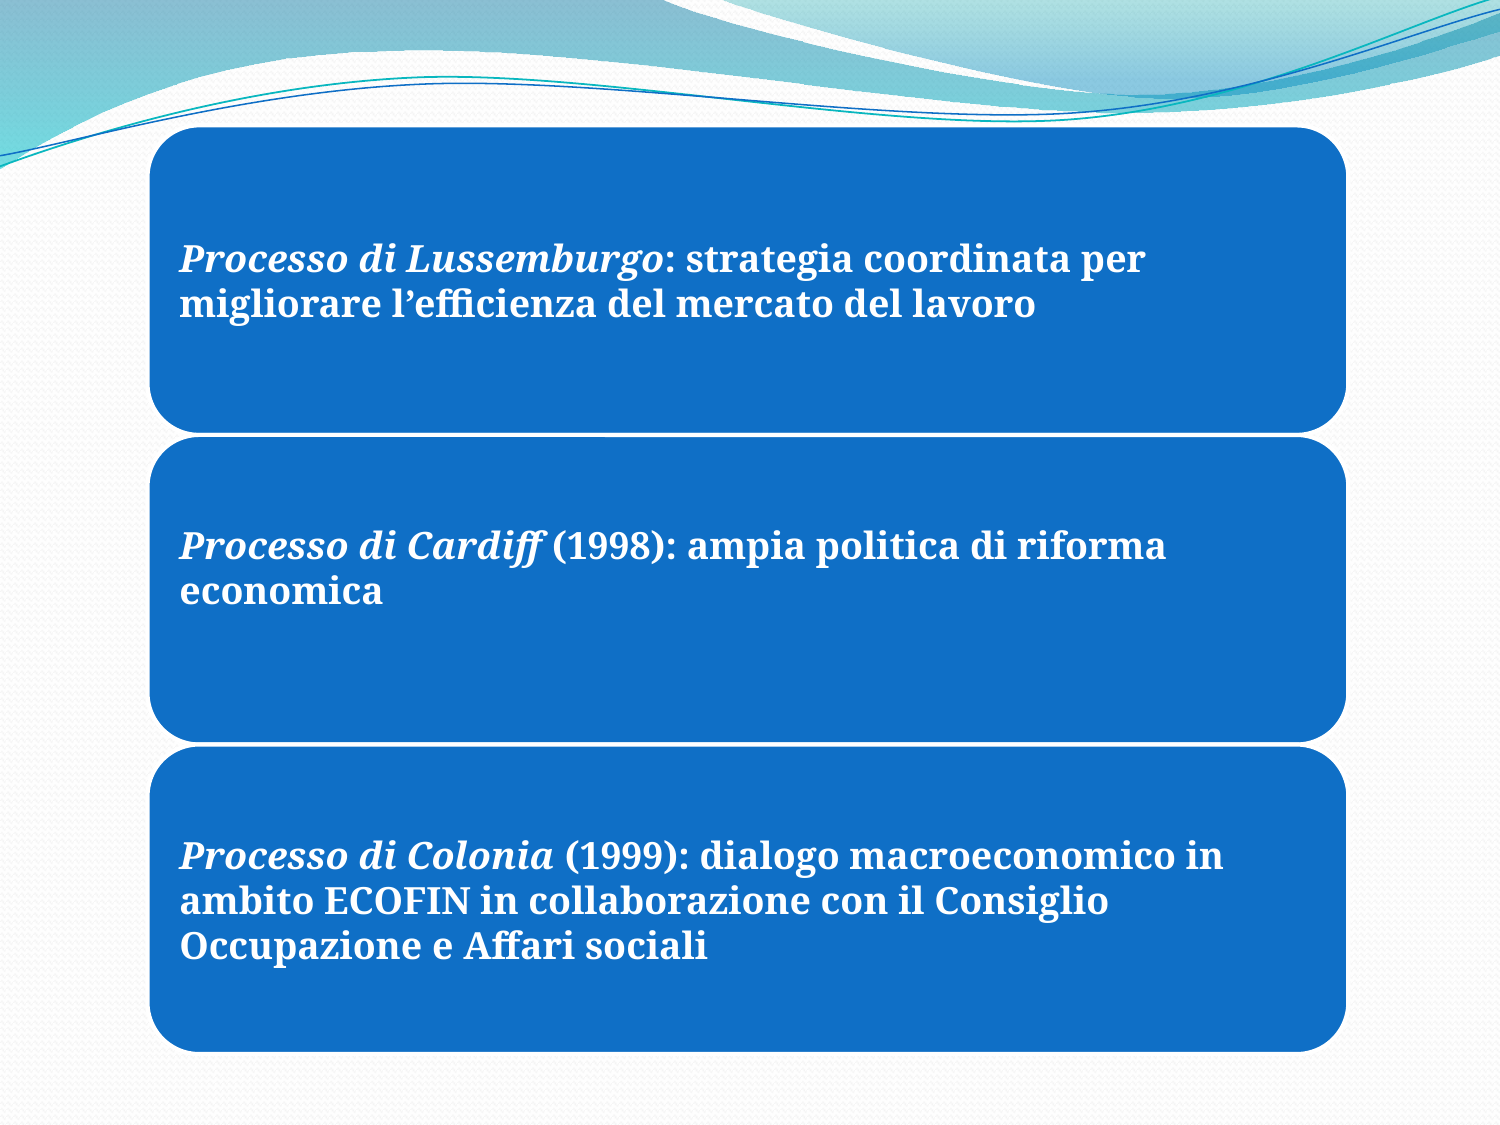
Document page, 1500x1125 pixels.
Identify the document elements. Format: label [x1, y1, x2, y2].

text_box [147, 125, 1349, 1055]
